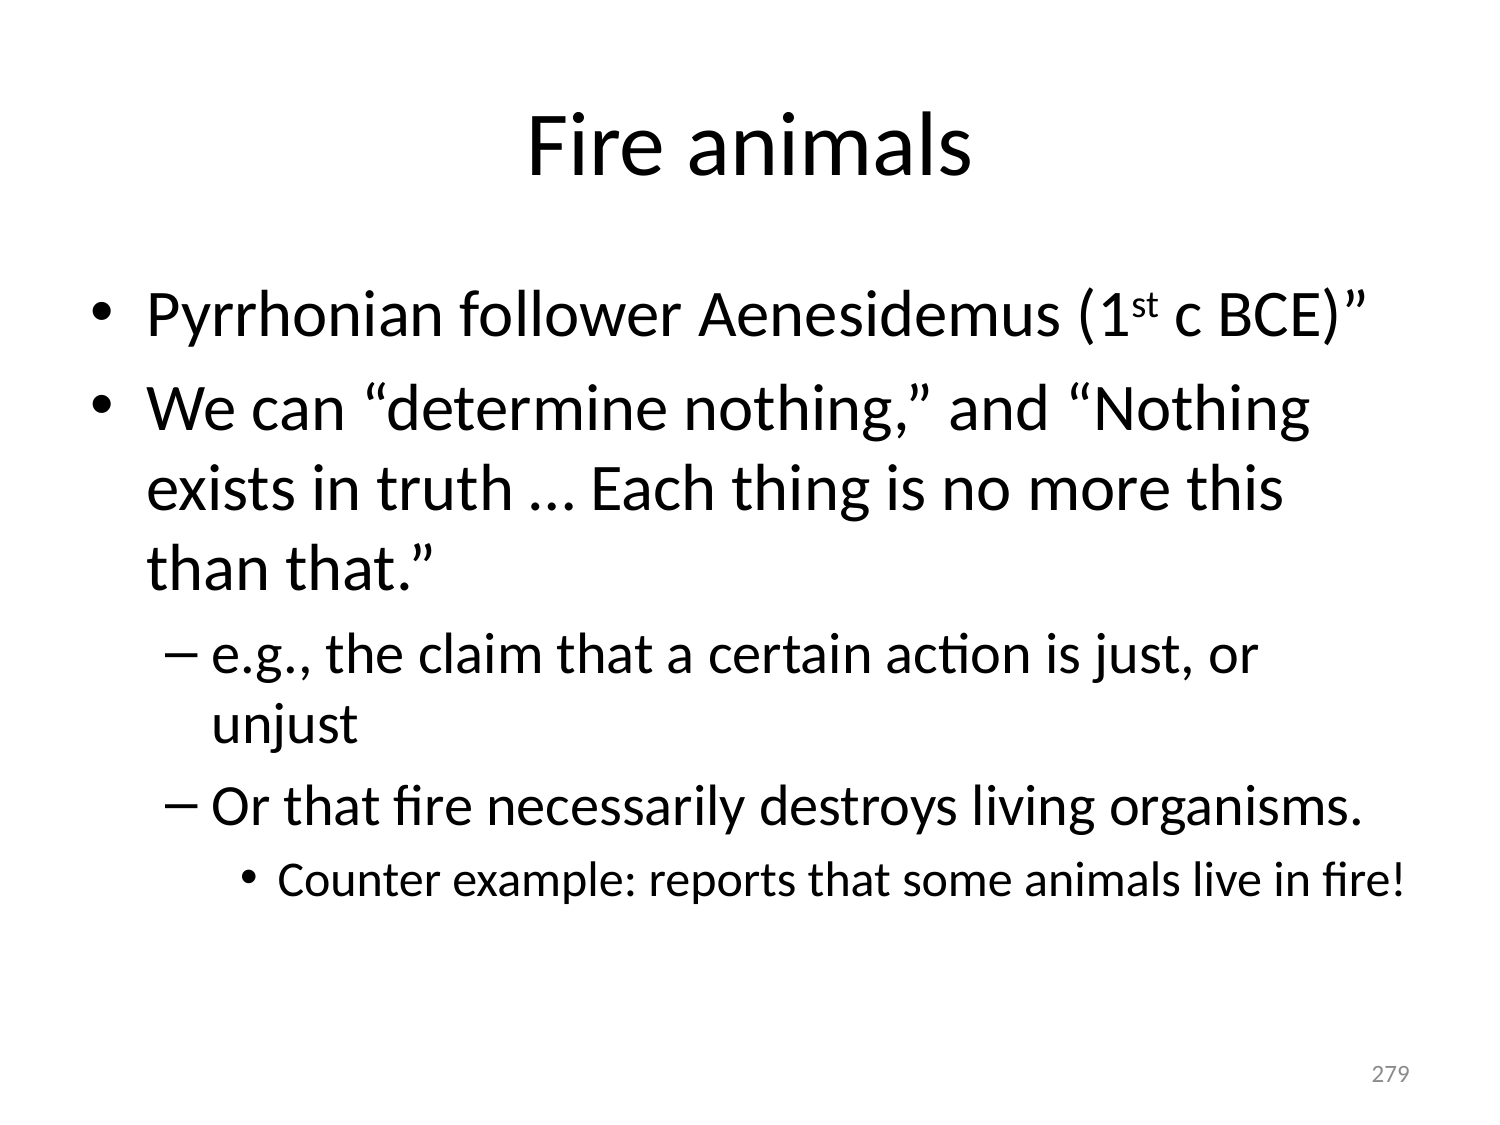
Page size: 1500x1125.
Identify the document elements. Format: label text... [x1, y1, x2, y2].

list Pyrrhonian follower Aenesidemus (1st c BCE)” We can “determine nothing,” and “Nothing exists in truth … Each thing is no more this than that.” e.g., the claim that a certain action is just, or unjust Or that fire necessarily destroys living organisms. Counter example: reports that some animals live in fire! [75, 262, 1425, 1005]
title Fire animals [75, 45, 1425, 233]
slide_number 279 [1074, 1042, 1425, 1103]
